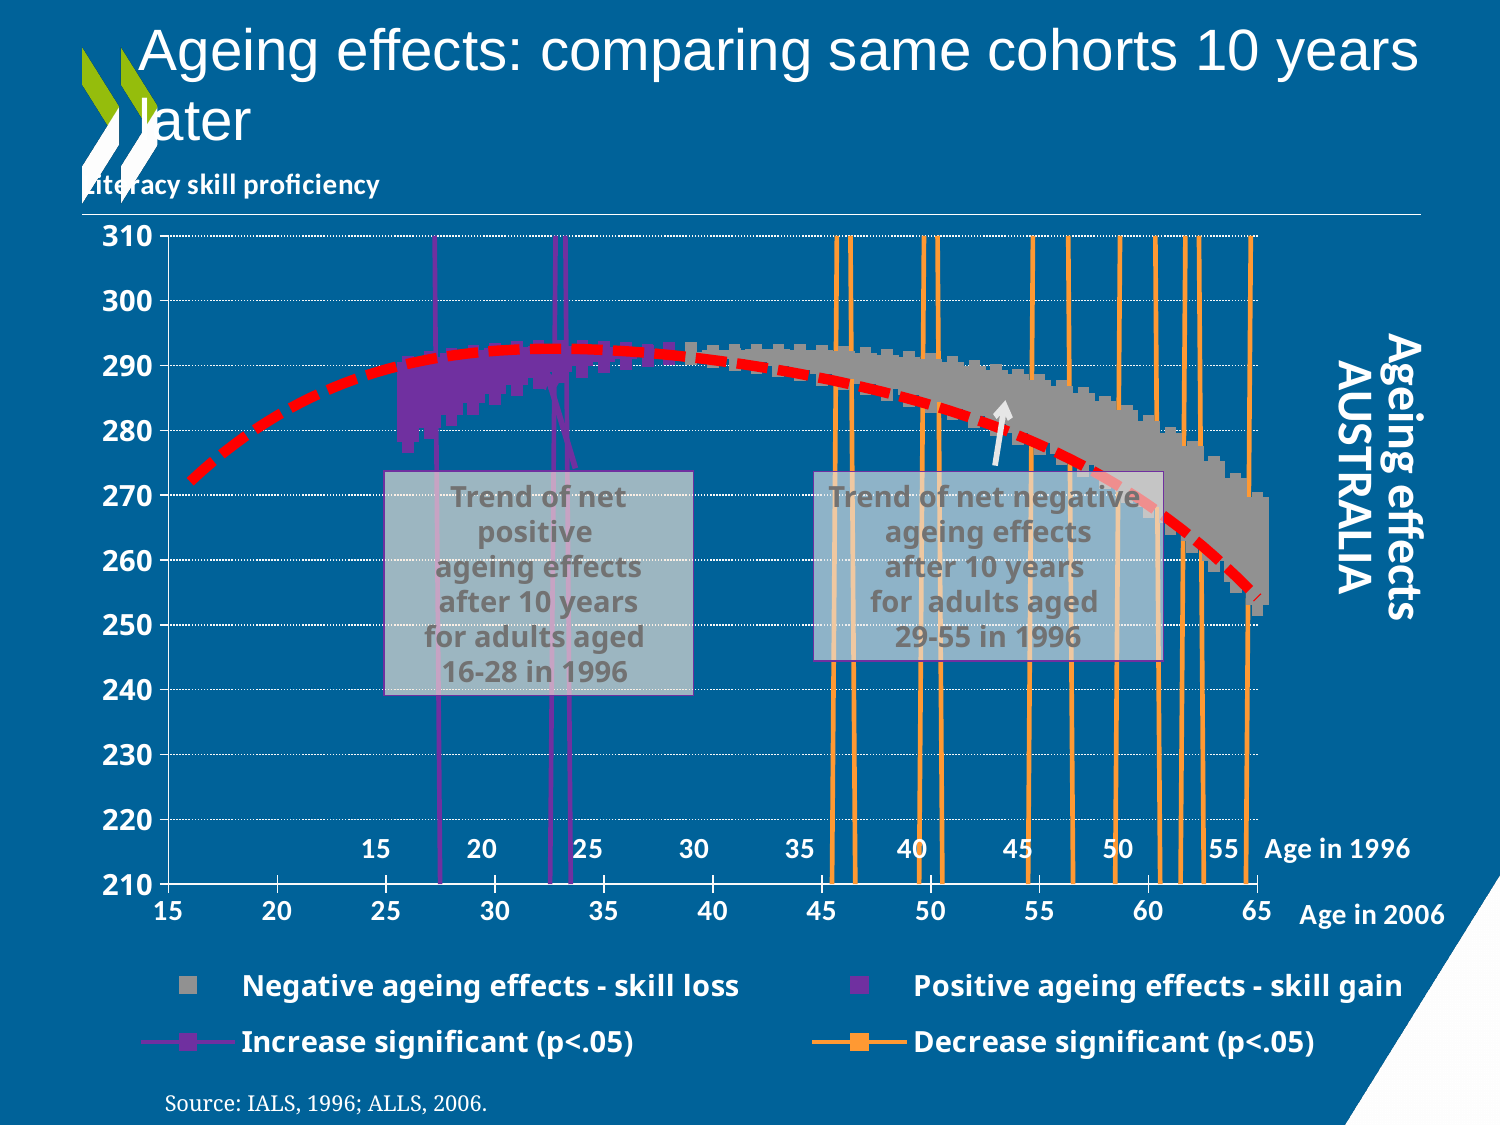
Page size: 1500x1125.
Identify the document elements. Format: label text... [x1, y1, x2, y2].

text_box Source: IALS, 1996; ALLS, 2006. [150, 1087, 1033, 1123]
chart [76, 172, 1471, 1079]
title Ageing effects: comparing same cohorts 10 years later [123, 21, 1500, 143]
